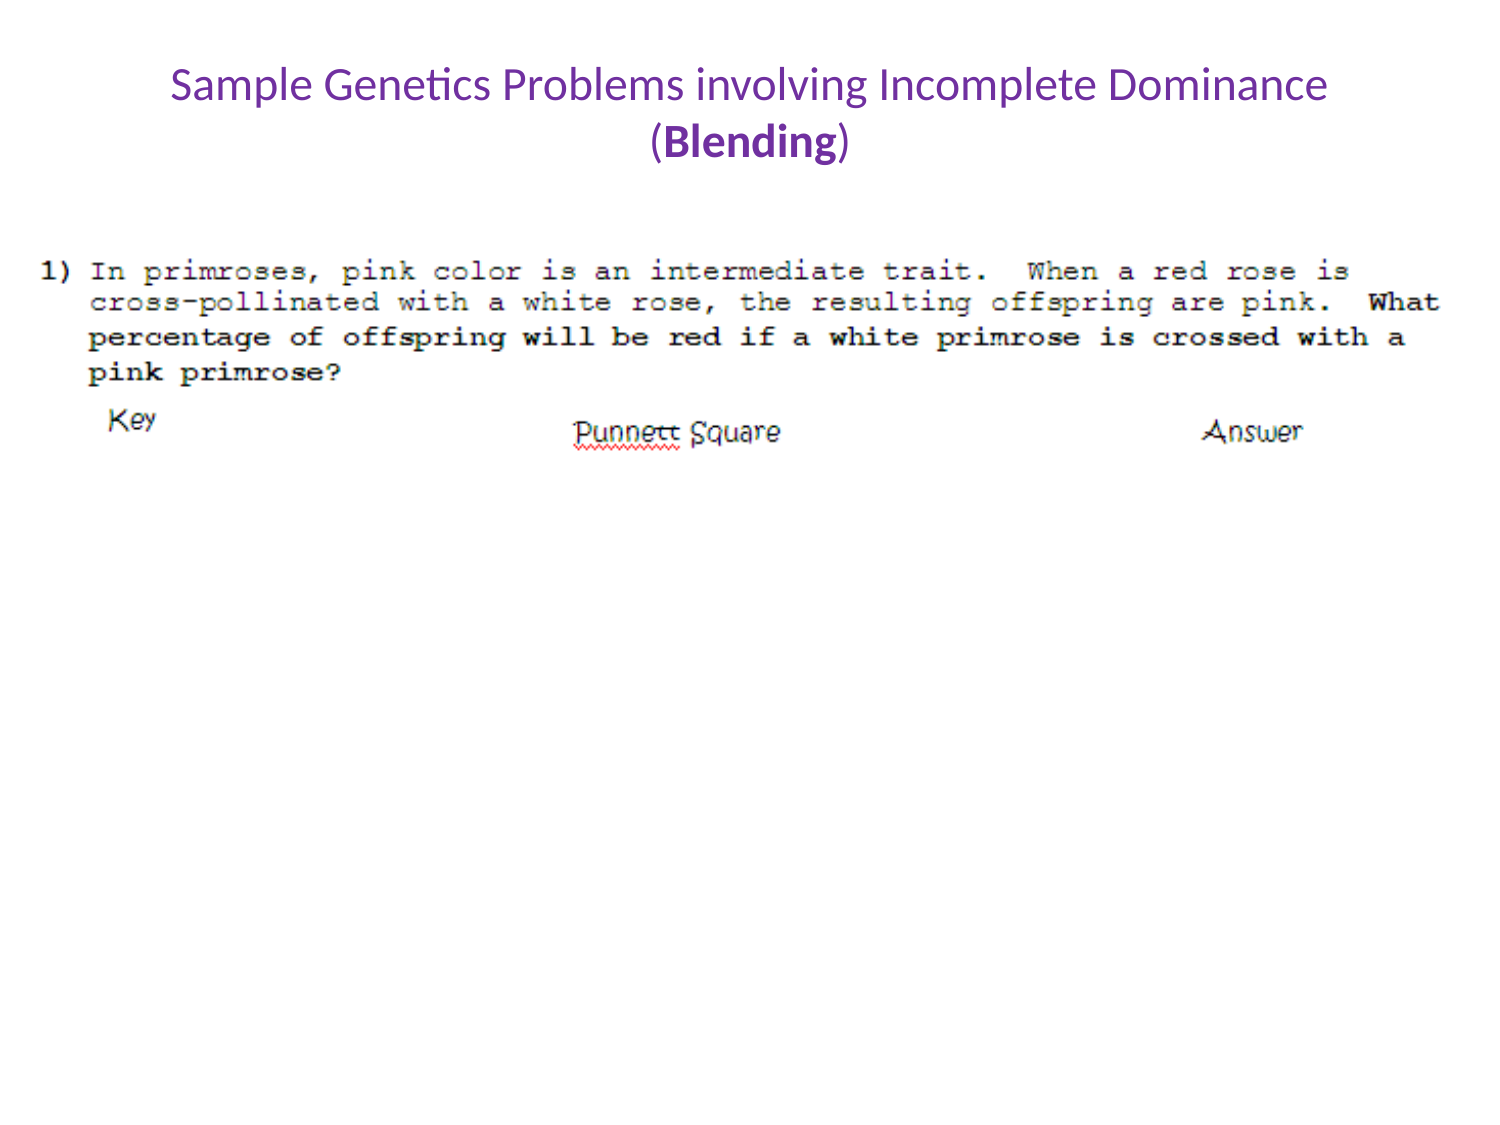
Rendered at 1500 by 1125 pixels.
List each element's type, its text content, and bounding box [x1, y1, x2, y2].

picture [24, 249, 1449, 463]
title Sample Genetics Problems involving Incomplete Dominance (Blending) [75, 45, 1425, 233]
